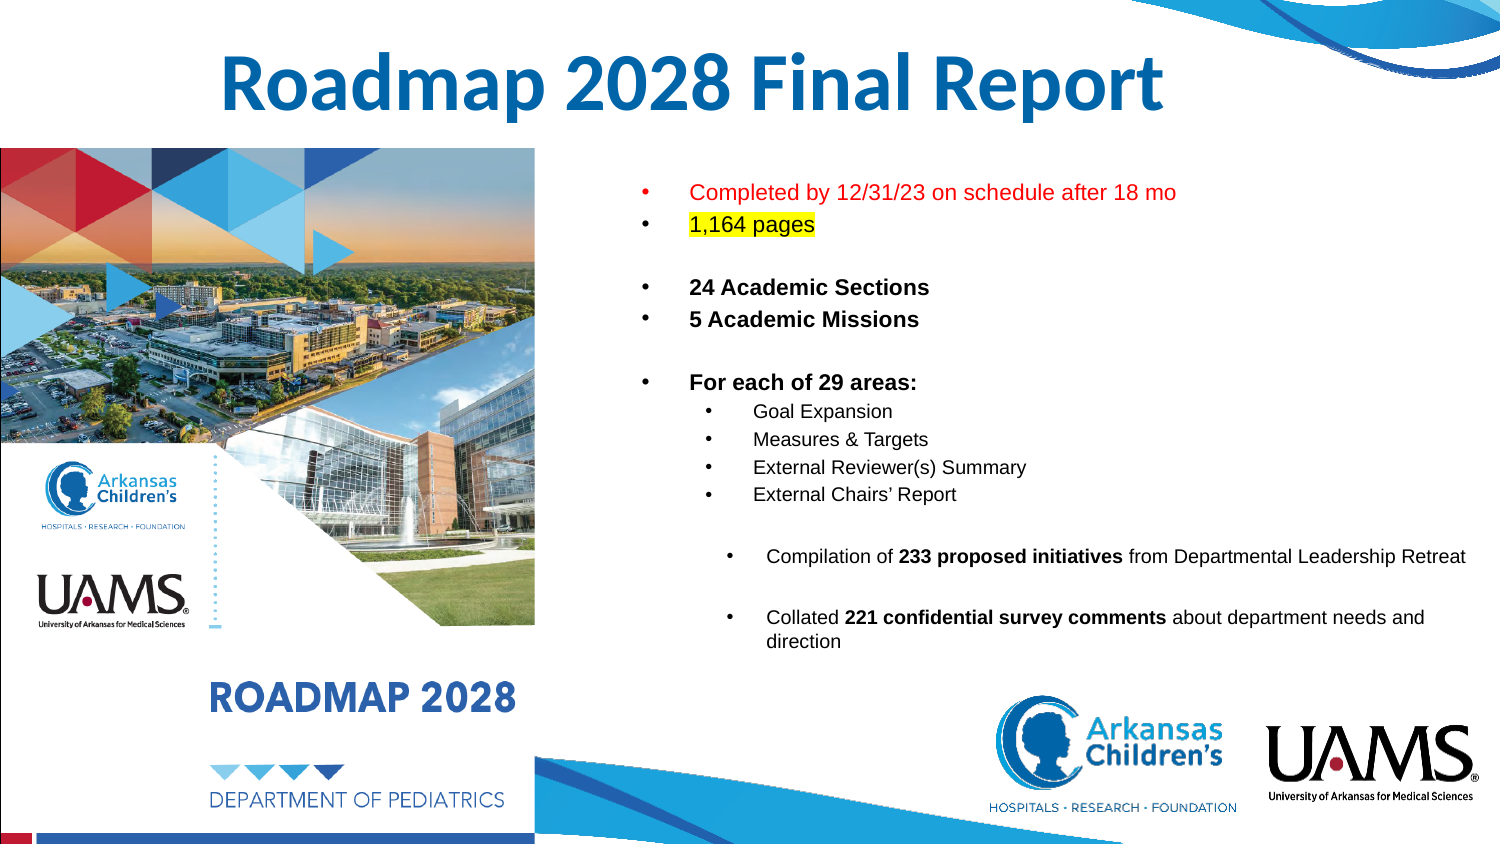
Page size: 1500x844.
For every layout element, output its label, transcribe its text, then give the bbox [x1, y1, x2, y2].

picture [1132, 0, 1500, 79]
picture [0, 147, 1239, 844]
title Roadmap 2028 Final Report [149, 20, 1238, 135]
list Completed by 12/31/23 on schedule after 18 mo 1,164 pages 24 Academic Sections 5 Academic Missions For each of 29 areas: Goal Expansion Measures & Targets External Reviewer(s) Summary External Chairs’ Report Compilation of 233 proposed initiatives from Departmental Leadership Retreat Collated 221 confidential survey comments about department needs and direction [626, 170, 1500, 698]
picture [1263, 722, 1481, 805]
